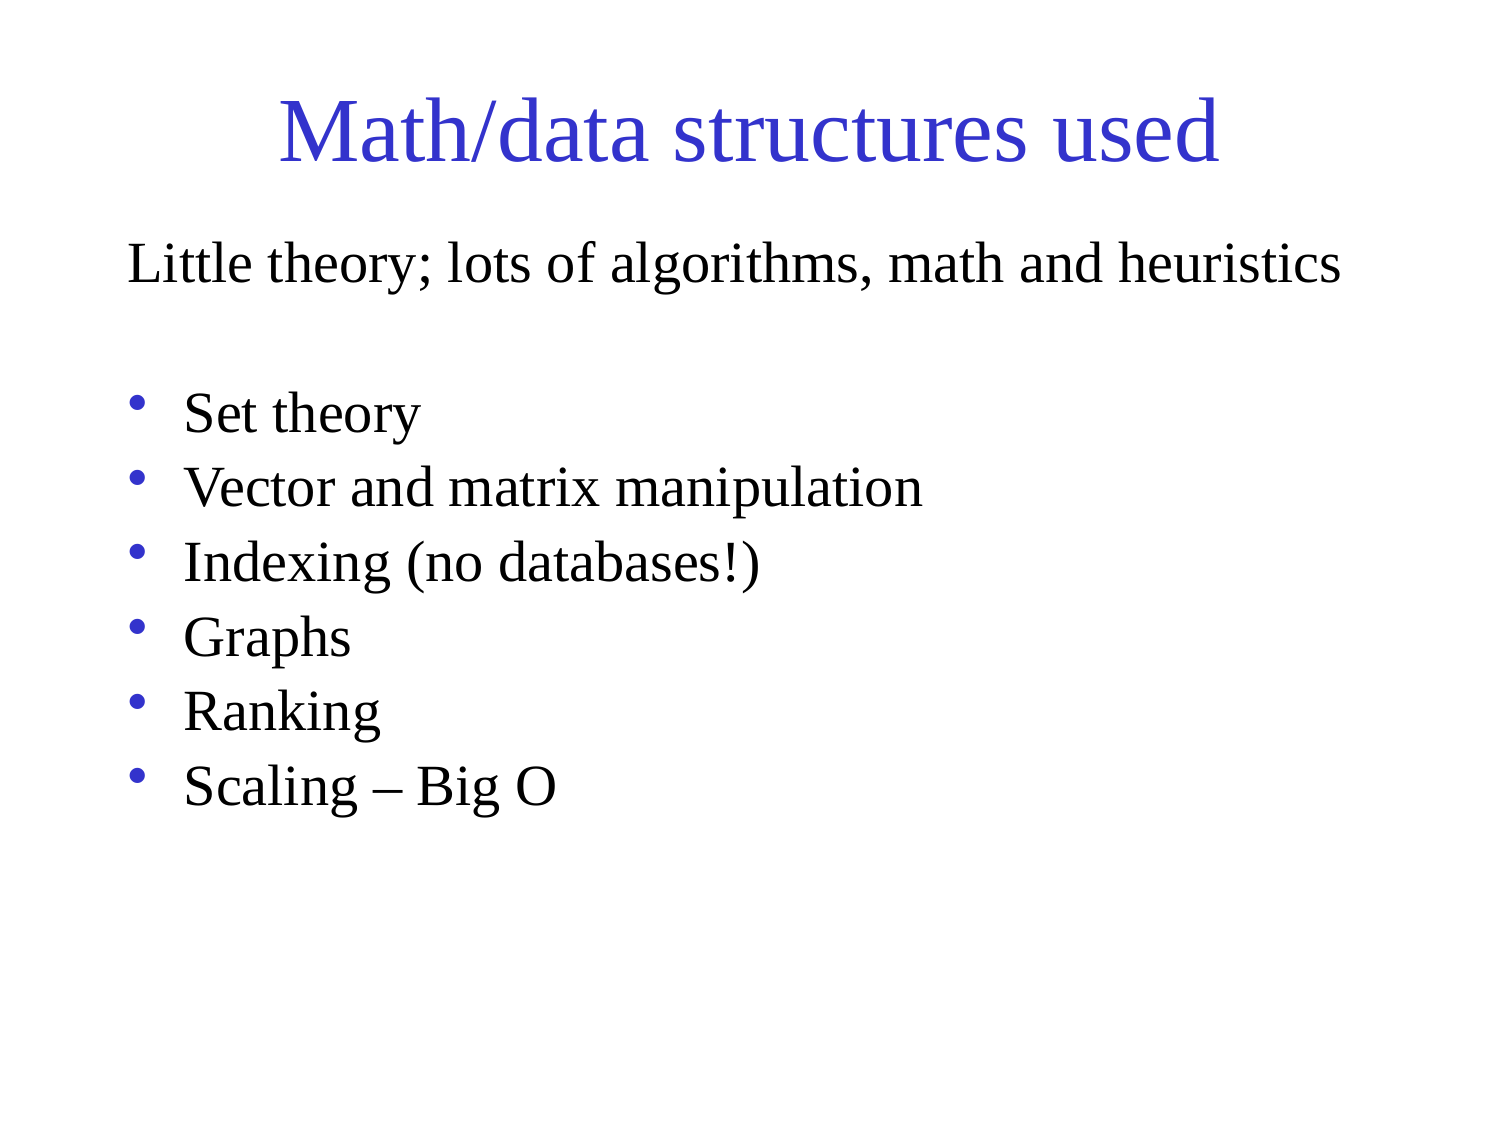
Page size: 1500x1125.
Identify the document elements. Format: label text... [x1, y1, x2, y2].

title Math/data structures used [112, 37, 1388, 213]
list Little theory; lots of algorithms, math and heuristics Set theory Vector and matrix manipulation Indexing (no databases!) Graphs Ranking Scaling – Big O [112, 224, 1388, 1000]
